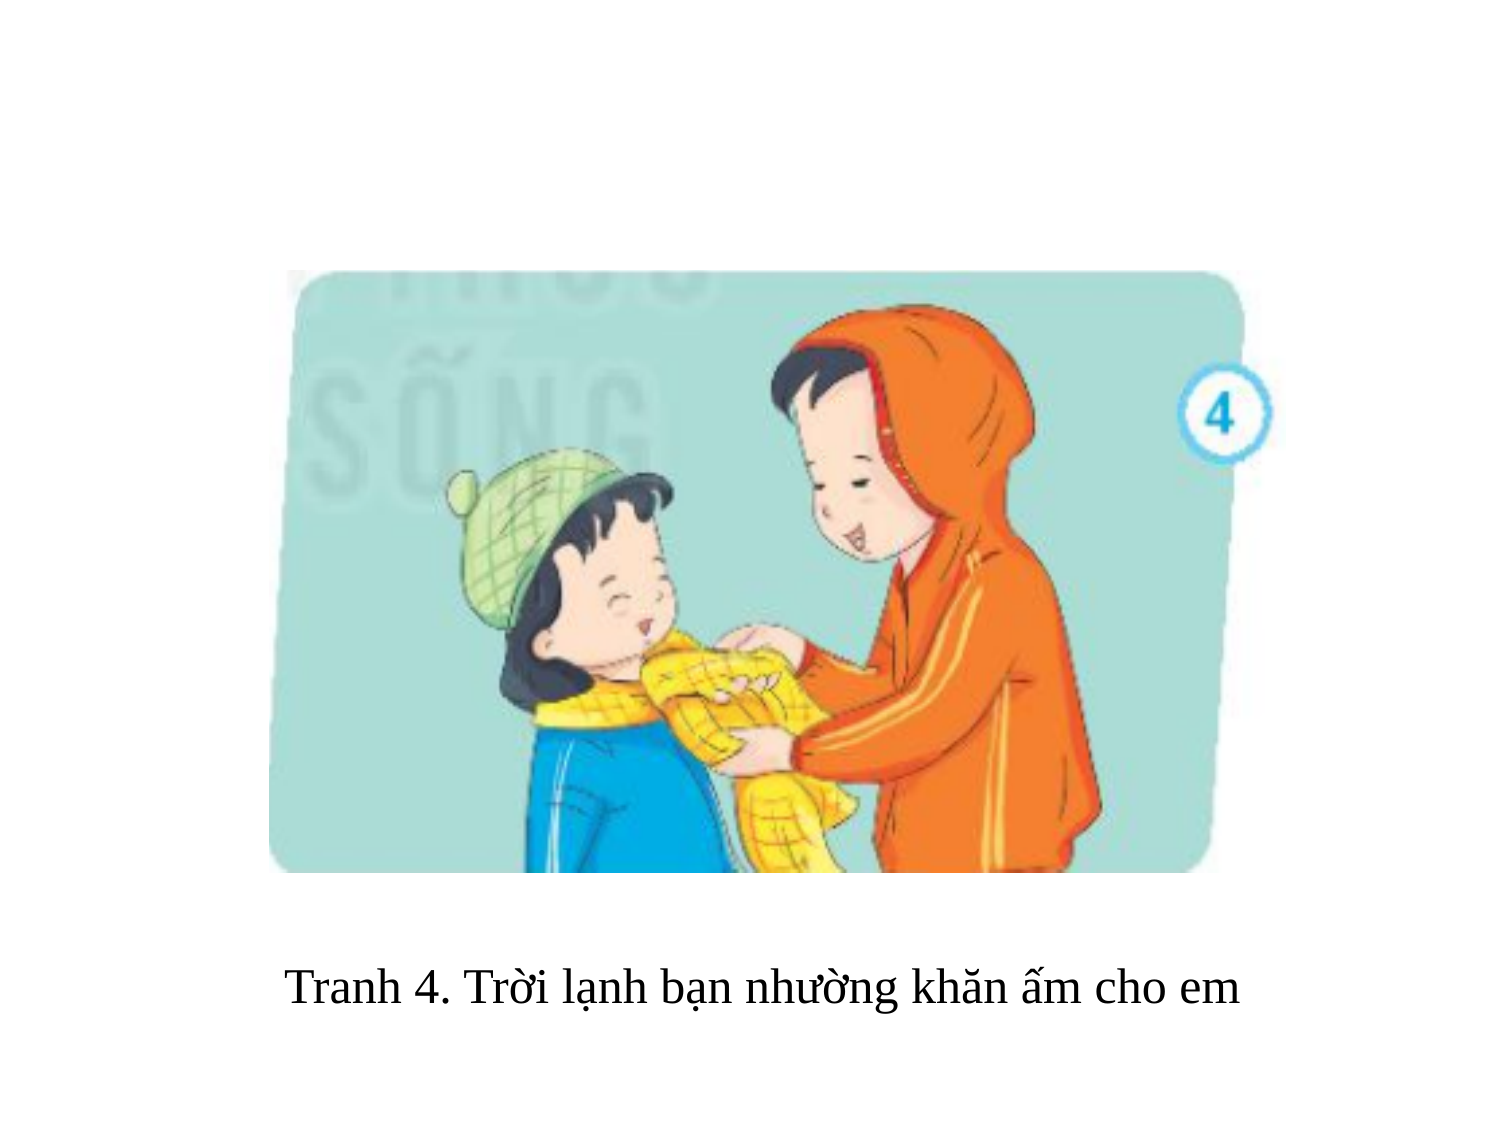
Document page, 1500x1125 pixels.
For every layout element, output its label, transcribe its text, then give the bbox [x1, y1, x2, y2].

text_box Tranh 4. Trời lạnh bạn nhường khăn ấm cho em [269, 945, 1325, 1021]
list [269, 270, 1287, 873]
